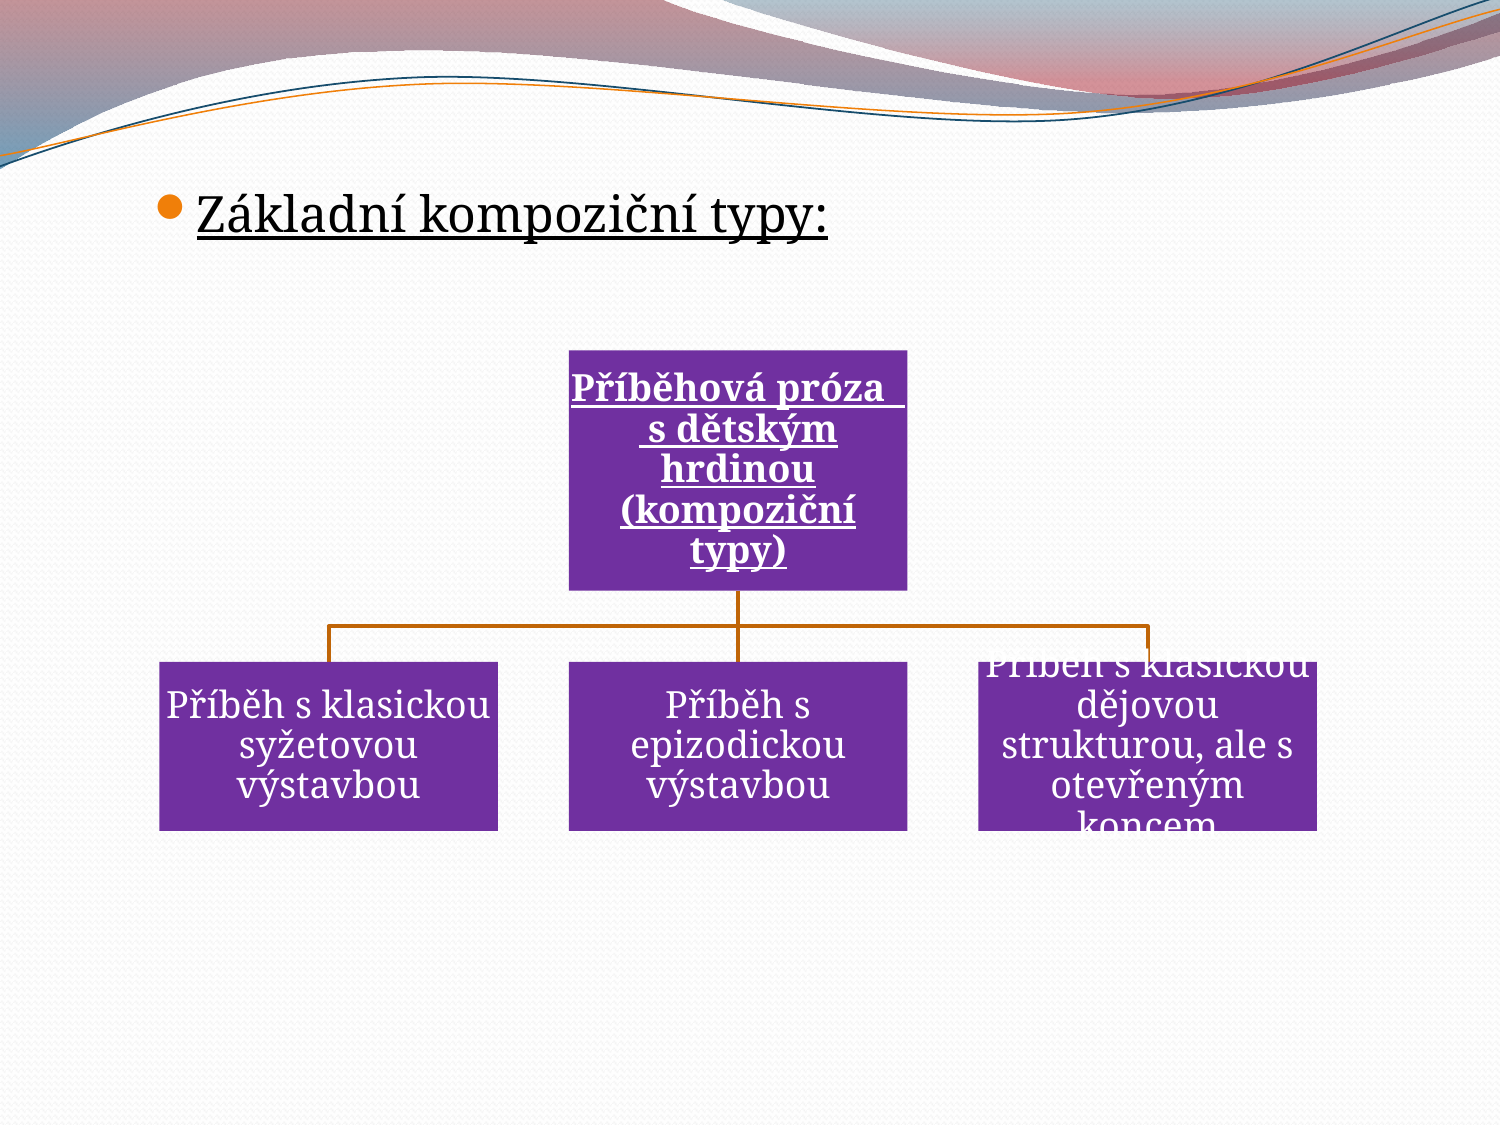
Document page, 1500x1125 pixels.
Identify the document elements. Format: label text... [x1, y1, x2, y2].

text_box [159, 217, 1318, 965]
list Základní kompoziční typy: [75, 174, 1365, 1062]
